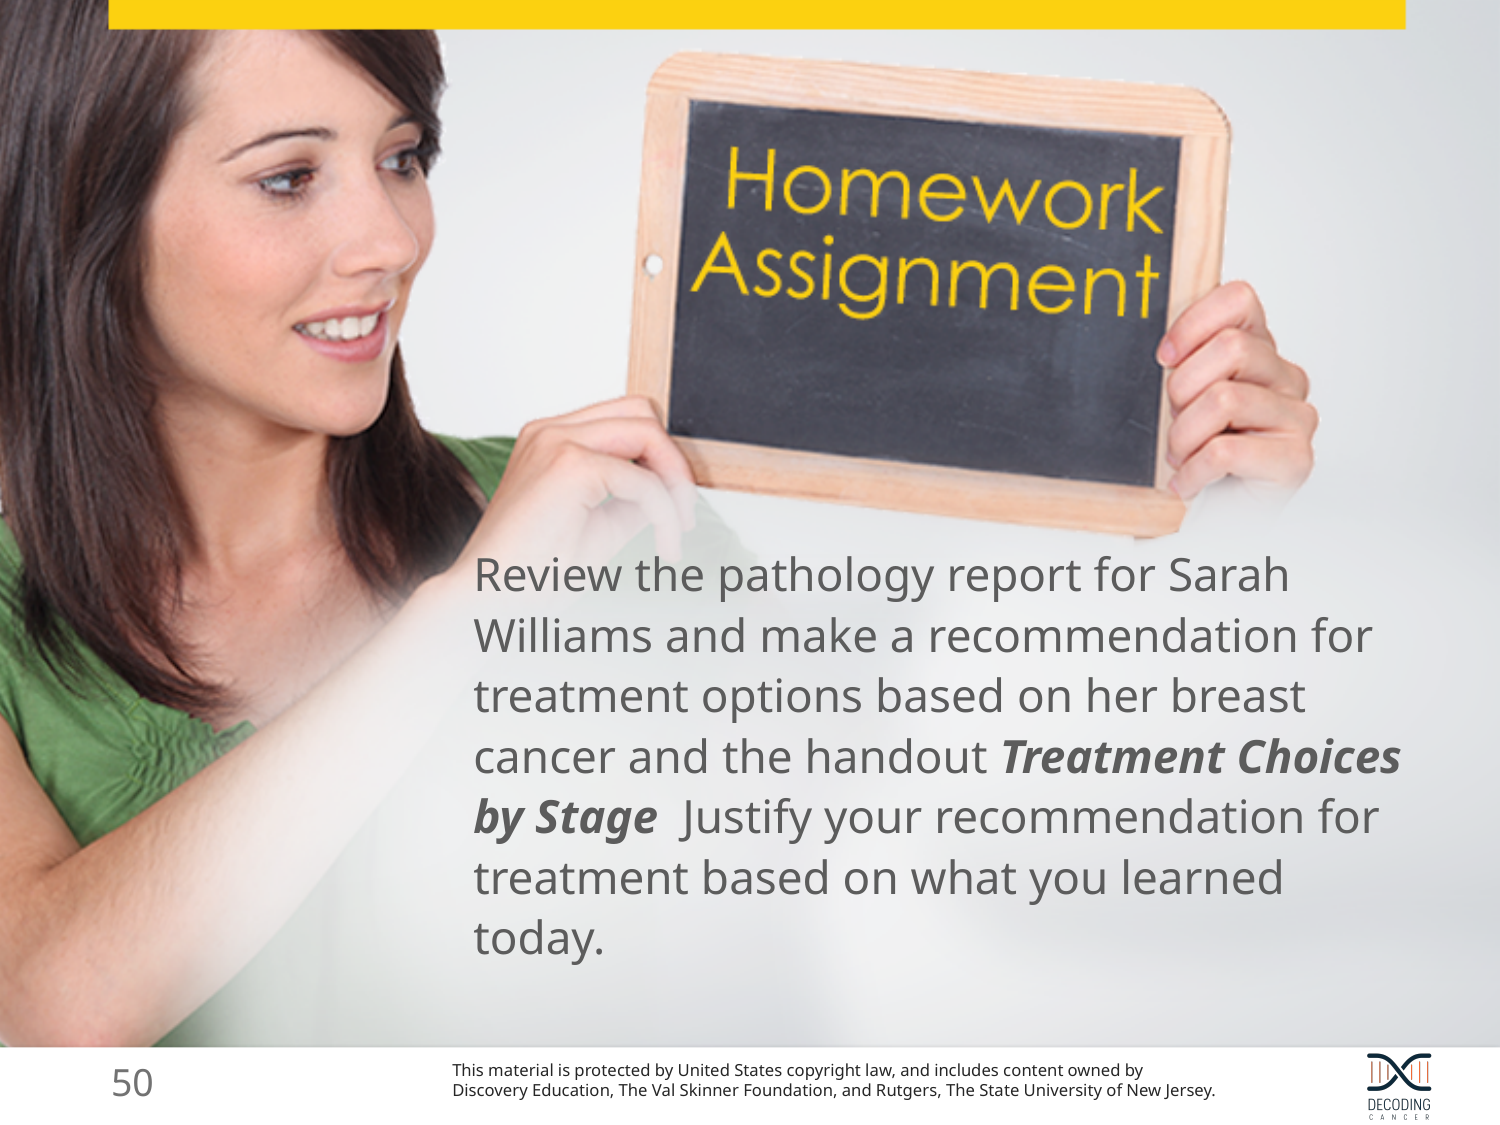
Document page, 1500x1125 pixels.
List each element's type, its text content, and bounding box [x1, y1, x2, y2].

picture [1364, 1051, 1434, 1122]
text_box [236, 441, 1269, 842]
list Review the pathology report for Sarah Williams and make a recommendation for treatment options based on her breast cancer and the handout Treatment Choices by Stage Justify your recommendation for treatment based on what you learned today. [458, 532, 1425, 1005]
picture [0, 0, 1500, 1047]
slide_number 50 [75, 1047, 191, 1122]
